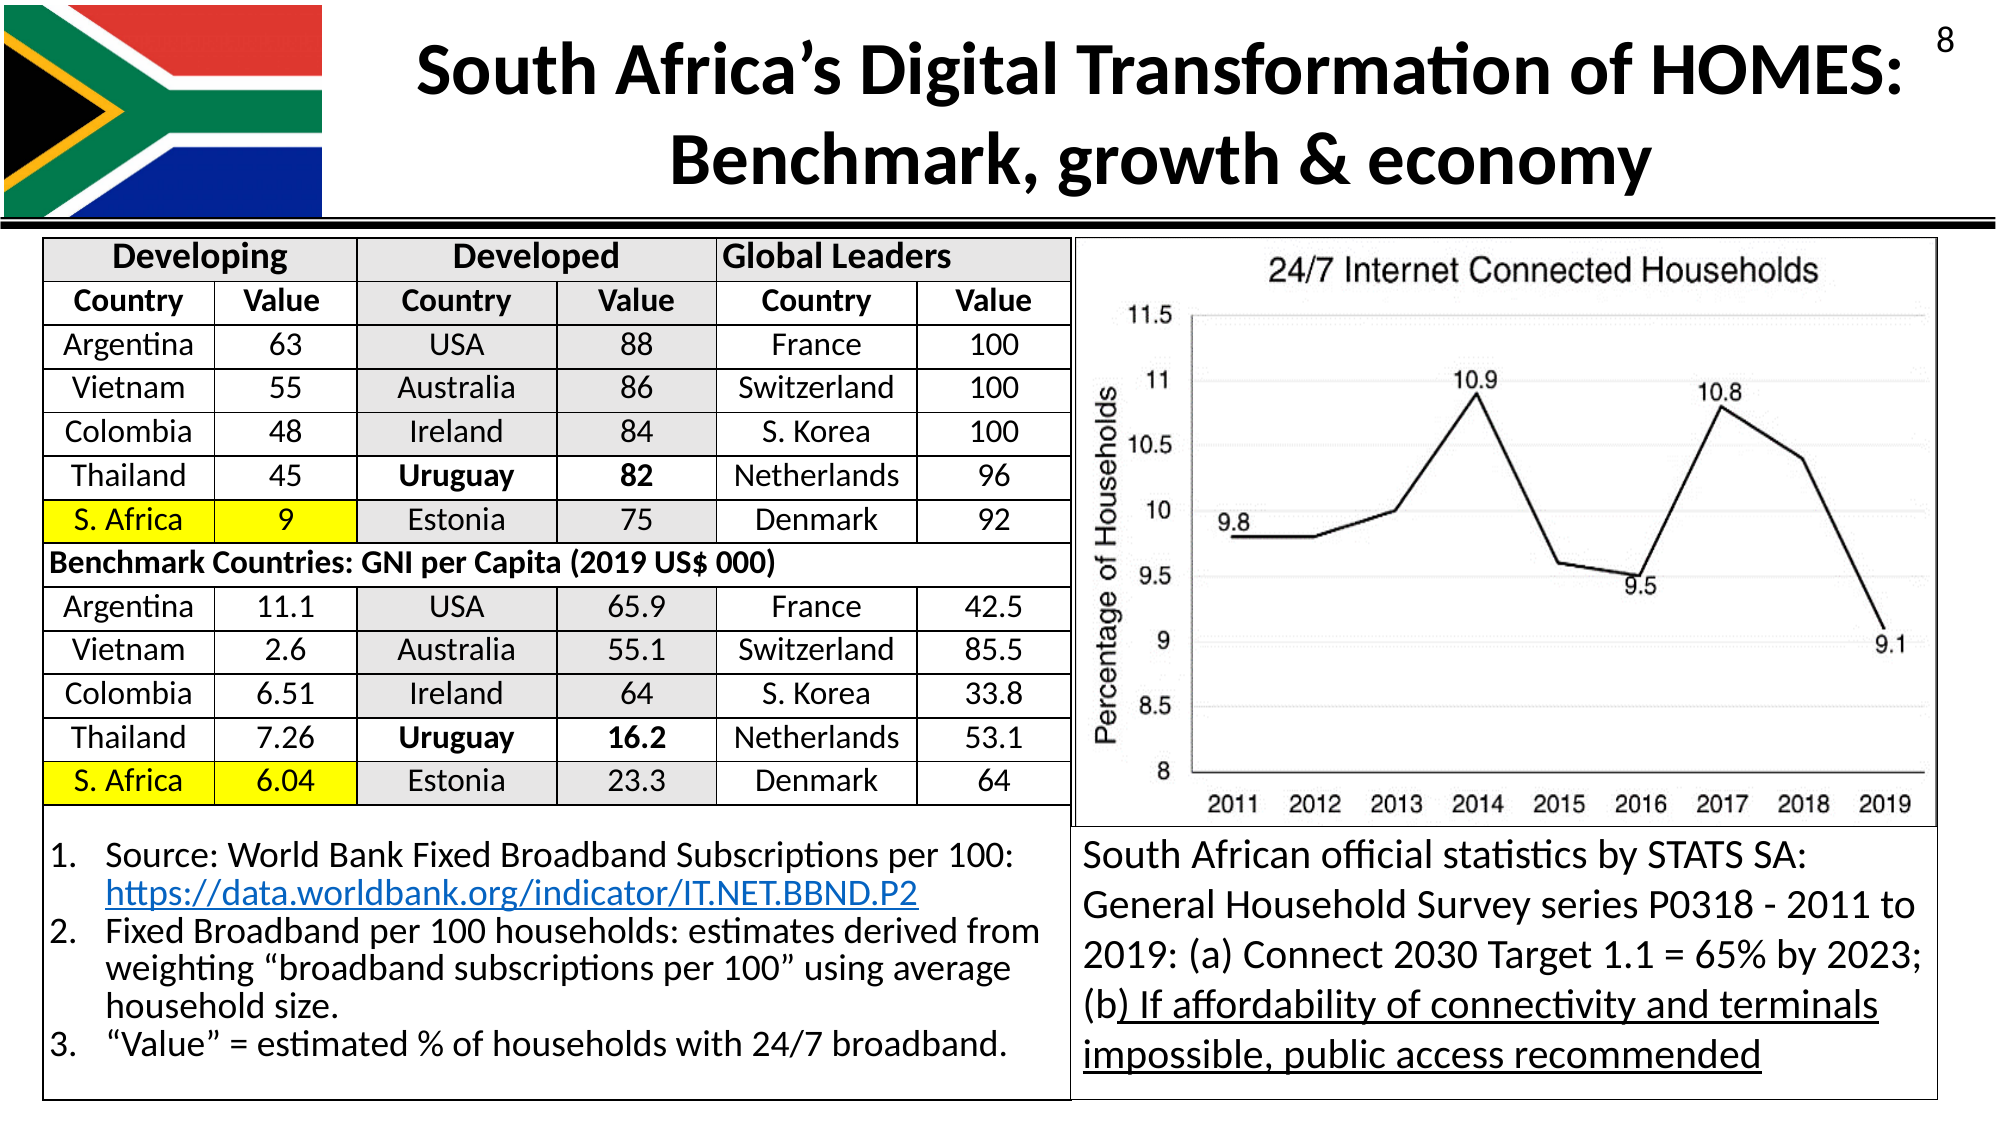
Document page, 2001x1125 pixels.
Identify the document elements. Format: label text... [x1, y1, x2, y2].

table_cell Argentina [44, 326, 214, 368]
table_cell 23.3 [558, 762, 716, 804]
table_cell 48 [215, 413, 356, 455]
table_cell USA [358, 326, 556, 368]
table_cell 84 [558, 413, 716, 455]
table_cell 53.1 [918, 719, 1065, 761]
table_cell 92 [918, 501, 1065, 542]
table_cell 55 [215, 370, 356, 412]
text_box South Africa’s Digital Transformation of HOMES: Benchmark, growth & economy [328, 3, 1995, 215]
table_cell Vietnam [44, 632, 214, 673]
table_cell 42.5 [918, 588, 1065, 630]
table_cell Uruguay [358, 457, 556, 499]
table_cell 2.6 [215, 632, 356, 673]
table_cell Argentina [44, 588, 214, 630]
table_cell 45 [215, 457, 356, 499]
table_cell Colombia [44, 413, 214, 455]
table_cell 75 [558, 501, 716, 542]
table_cell 55.1 [558, 632, 716, 673]
table_cell 9 [215, 501, 356, 542]
table_cell Netherlands [717, 457, 916, 499]
table_header Developing [44, 240, 356, 281]
table_header Developed [358, 240, 716, 281]
table_cell 82 [558, 457, 716, 499]
table_cell 7.26 [215, 719, 356, 761]
table_cell Switzerland [717, 632, 916, 673]
table_cell 88 [558, 326, 716, 368]
table_cell 64 [918, 762, 1065, 804]
table_cell 65.9 [558, 588, 716, 630]
table_cell 6.51 [215, 675, 356, 717]
table_cell Benchmark Countries: GNI per Capita (2019 US$ 000) [44, 544, 1065, 586]
table_cell Ireland [358, 413, 556, 455]
table_cell Vietnam [44, 370, 214, 412]
table_cell Country [717, 282, 916, 324]
table_cell Ireland [358, 675, 556, 717]
table_cell Switzerland [717, 370, 916, 412]
table_cell Australia [358, 370, 556, 412]
table_cell S. Africa [44, 762, 214, 804]
table_cell Value [918, 282, 1065, 324]
table_cell 63 [215, 326, 356, 368]
table_cell 16.2 [558, 719, 716, 761]
table_cell S. Korea [717, 413, 916, 455]
table_cell 100 [918, 370, 1065, 412]
table_cell Country [44, 282, 214, 324]
table_cell Value [558, 282, 716, 324]
table_cell 96 [918, 457, 1065, 499]
table_cell Australia [358, 632, 556, 673]
table_cell Netherlands [717, 719, 916, 761]
table_cell Denmark [717, 762, 916, 804]
table_cell Estonia [358, 762, 556, 804]
table_cell 100 [918, 326, 1065, 368]
text_box 8 [1921, 7, 1981, 67]
table_cell S. Korea [717, 675, 916, 717]
table_cell 100 [918, 413, 1065, 455]
table_header Global Leaders [717, 240, 1066, 281]
table_cell 11.1 [215, 588, 356, 630]
table_cell Estonia [358, 501, 556, 542]
table_cell S. Africa [44, 501, 214, 542]
picture [0, 5, 2000, 229]
table_cell Thailand [44, 457, 214, 499]
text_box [1070, 240, 1938, 1100]
table_cell Source: World Bank Fixed Broadband Subscriptions per 100: https://data.worldbank.org/indicator/IT.NET.BBND.P2 Fixed Broadband per 100 households: estimates derived from weighting “broadband subscriptions per 100” using average household size. “Value” = estimated % of households with 24/7 broadband. [44, 806, 1065, 1099]
table_cell Value [215, 282, 356, 324]
table_cell USA [358, 588, 556, 630]
table_cell Country [358, 282, 556, 324]
table_cell 64 [558, 675, 716, 717]
table_cell Uruguay [358, 719, 556, 761]
table_cell Colombia [44, 675, 214, 717]
table_cell France [717, 326, 916, 368]
table_cell 33.8 [918, 675, 1065, 717]
table_cell France [717, 588, 916, 630]
table_cell Denmark [717, 501, 916, 542]
table_cell 86 [558, 370, 716, 412]
table_cell Thailand [44, 719, 214, 761]
table_cell 6.04 [215, 762, 356, 804]
table_cell 85.5 [918, 632, 1065, 673]
